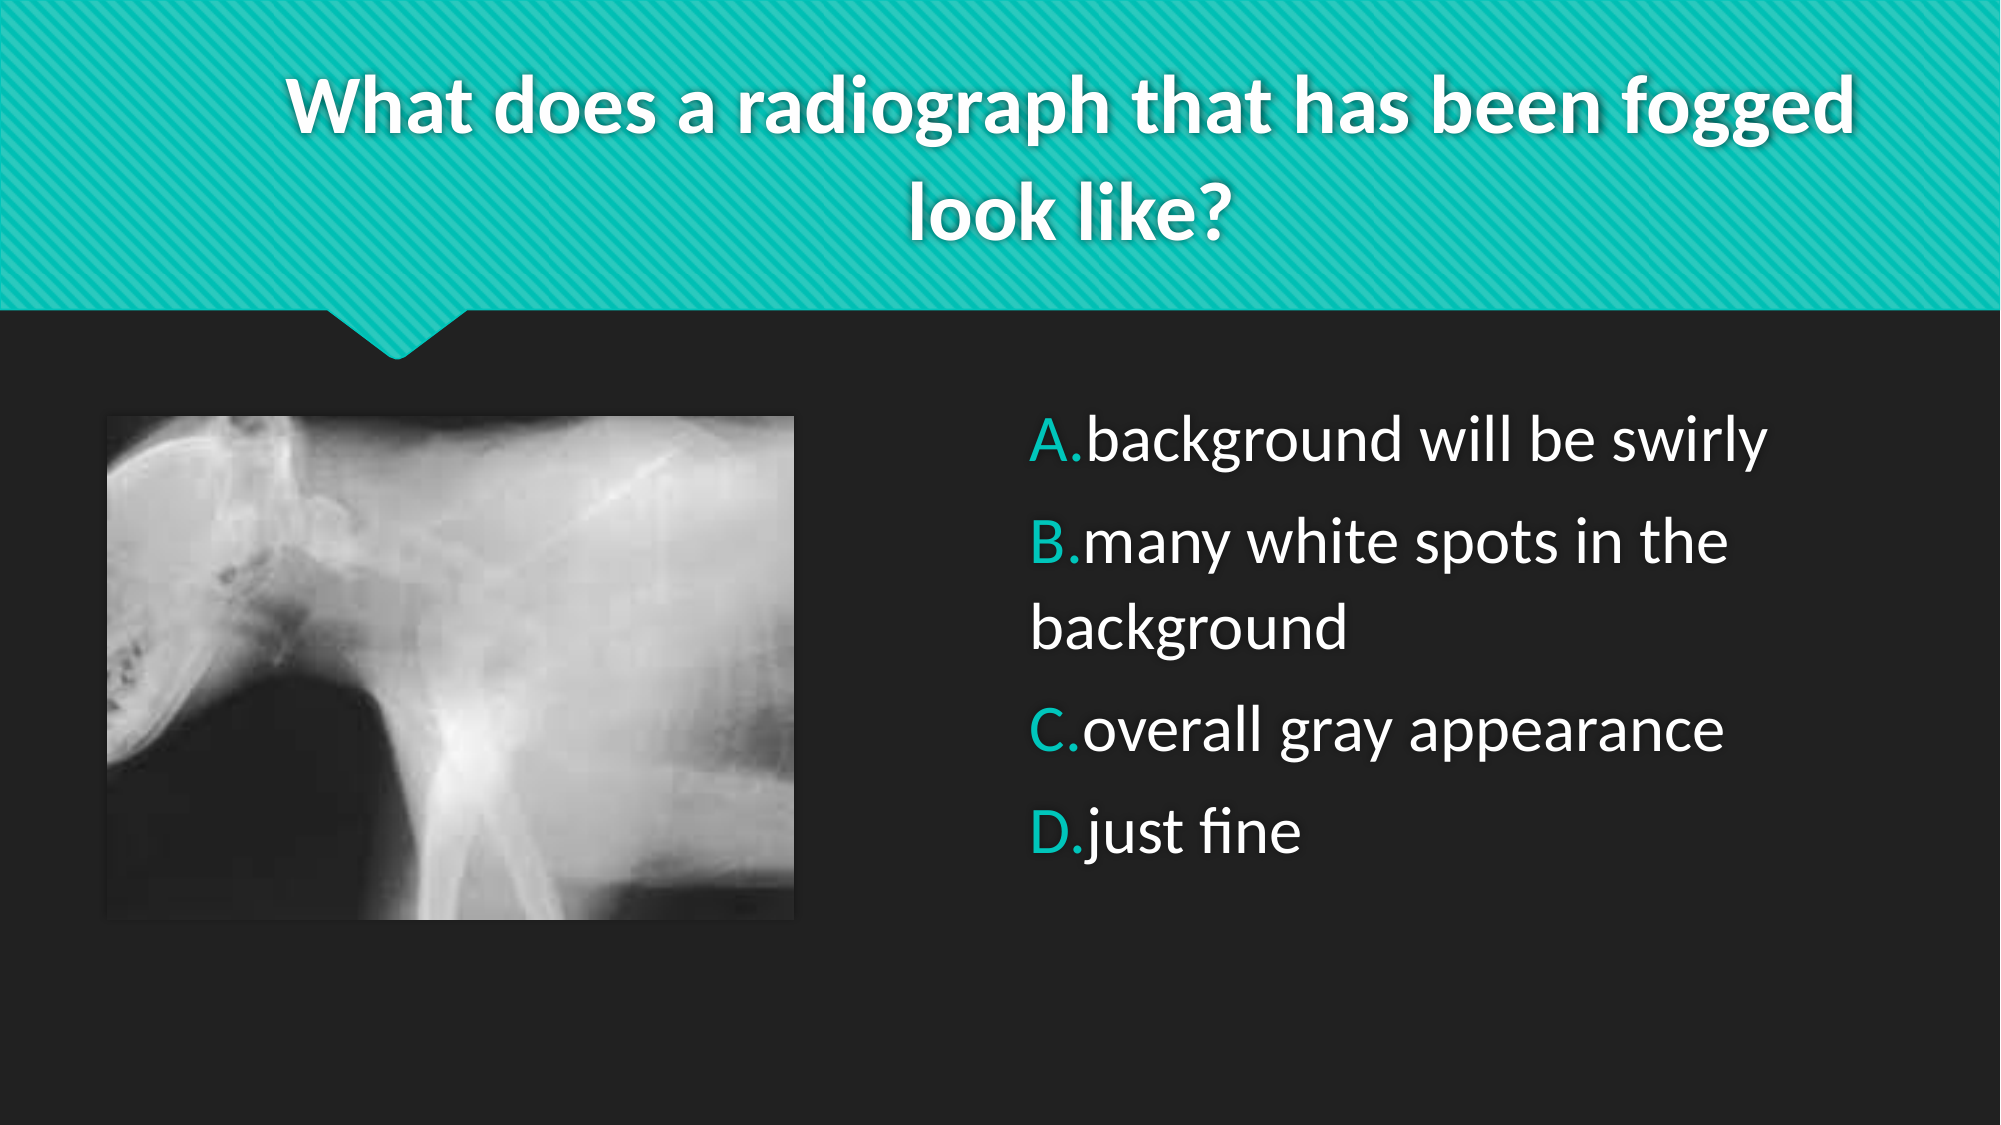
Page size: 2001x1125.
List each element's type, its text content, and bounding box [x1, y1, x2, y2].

title What does a radiograph that has been fogged look like? [204, 205, 1939, 365]
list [107, 416, 795, 920]
list background will be swirly many white spots in the background overall gray appearance just fine [1014, 364, 2000, 962]
